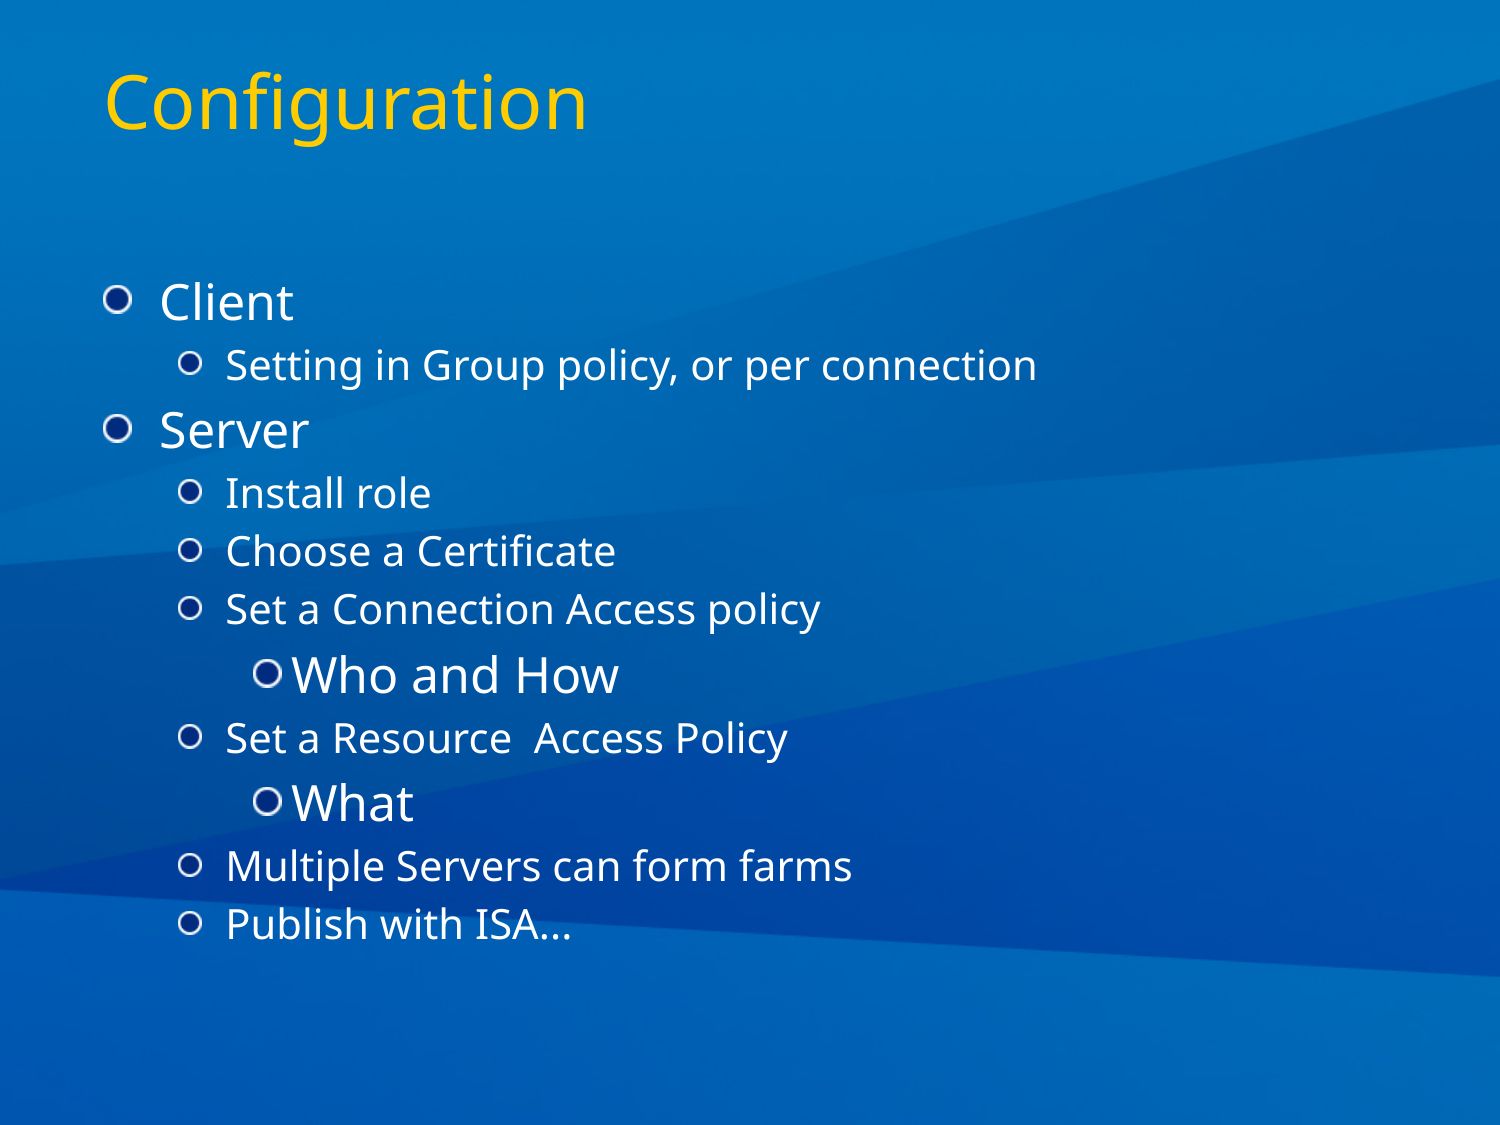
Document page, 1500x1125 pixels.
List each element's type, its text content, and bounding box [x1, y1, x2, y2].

title Configuration [88, 46, 1410, 249]
list Client Setting in Group policy, or per connection Server Install role Choose a Certificate Set a Connection Access policy Who and How Set a Resource Access Policy What Multiple Servers can form farms Publish with ISA... [88, 262, 1410, 1006]
picture [0, 0, 1500, 1125]
